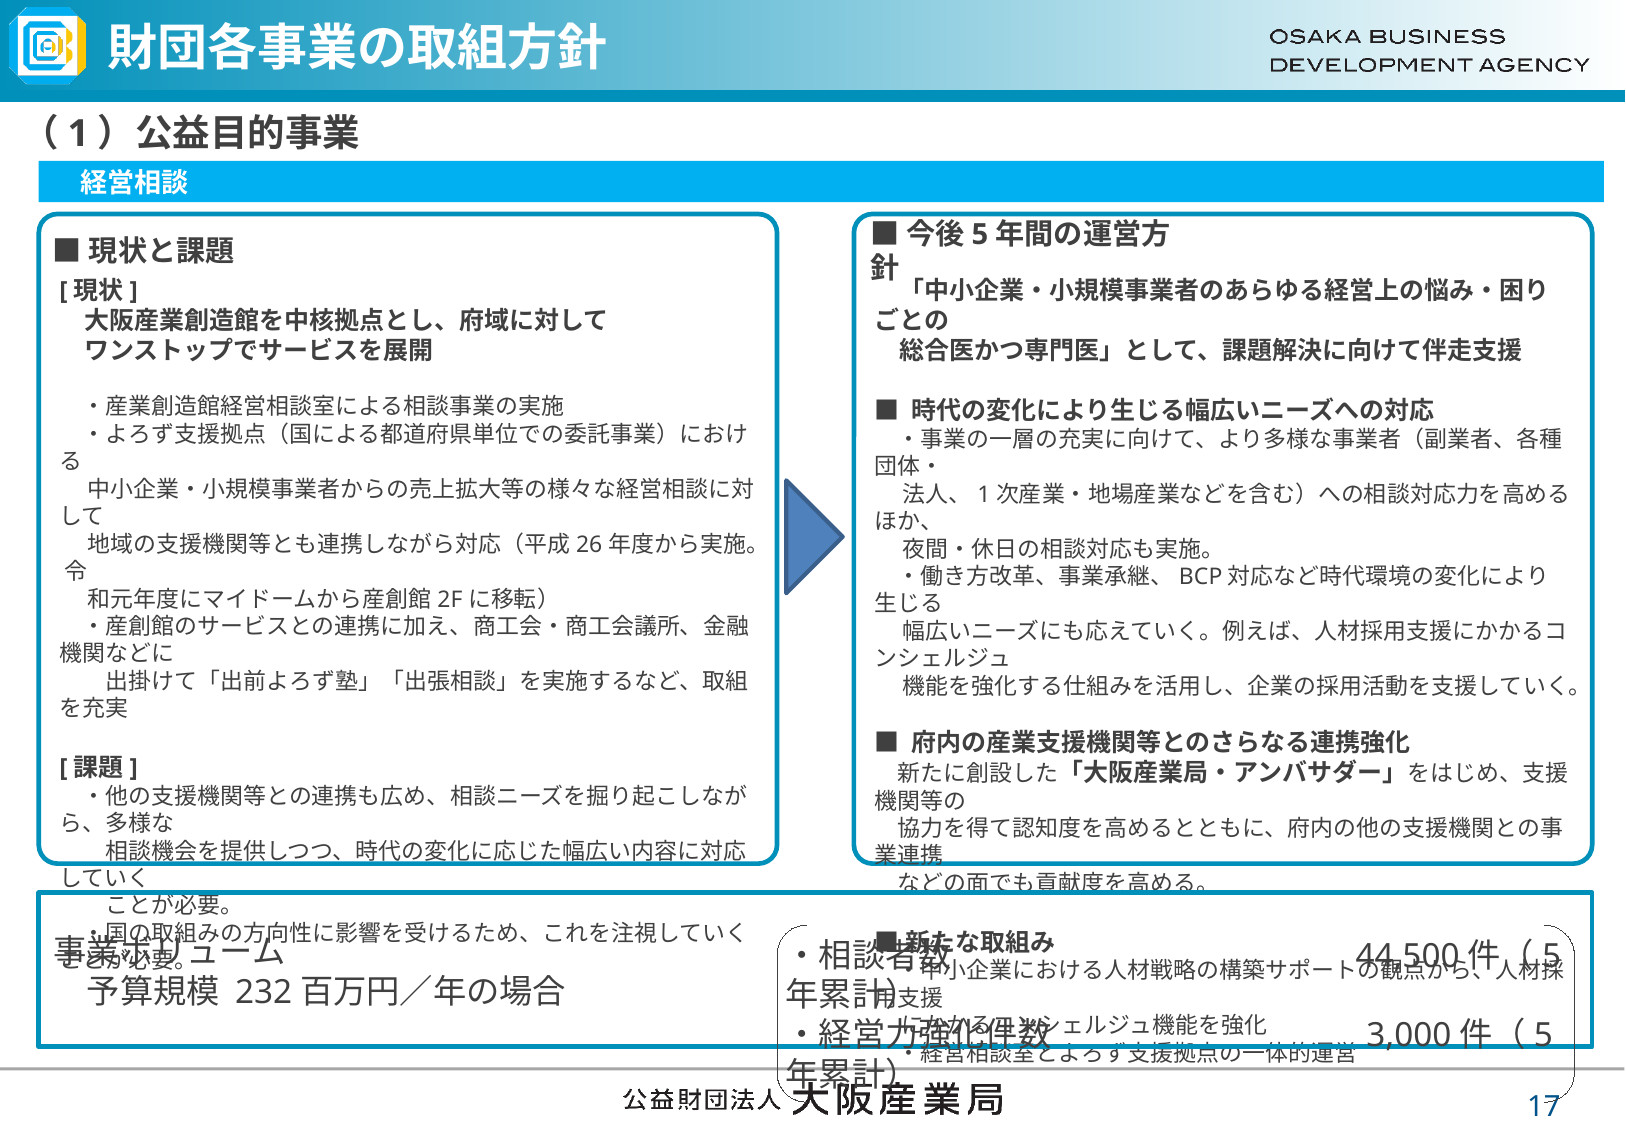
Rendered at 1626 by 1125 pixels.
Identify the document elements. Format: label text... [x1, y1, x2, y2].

picture [18, 16, 85, 75]
text_box [784, 478, 845, 596]
picture [1555, 29, 1590, 72]
text_box 経営相談 [37, 159, 1606, 204]
text_box [851, 211, 1595, 866]
text_box 「中小企業・小規模事業者のあらゆる経営上の悩み・困りごとの 総合医かつ専門医」として、課題解決に向けて伴走支援 ■ 時代の変化により生じる幅広いニーズへの対応 ・事業の一層の充実に向けて、より多様な事業者（副業者、各種団体・ 法人、1次産業・地場産業などを含む）への相談対応力を高めるほか、 夜間・休日の相談対応も実施。 ・働き方改革、事業承継、BCP対応など時代環境の変化により生じる 幅広いニーズにも応えていく。例えば、人材採用支援にかかるコンシェルジュ 機能を強化する仕組みを活用し、企業の採用活動を支援していく。 ■ 府内の産業支援機関等とのさらなる連携強化 新たに創設した「大阪産業局・アンバサダー」をはじめ、支援機関等の 協力を得て認知度を高めるとともに、府内の他の支援機関との事業連携 などの面でも貢献度を高める。 ■新たな取組み ・中小企業における人材戦略の構築サポートの観点から、人材採用支援 にかかるコンシェルジュ機能を強化 ・経営相談室とよろず支援拠点の一体的運営 [859, 267, 1587, 852]
title 財団各事業の取組方針 [92, 7, 1555, 84]
text_box [36, 211, 780, 866]
picture [623, 1082, 1002, 1115]
text_box （1）公益目的事業 [21, 107, 724, 155]
text_box ・相談者数 44,500件（5年累計） ・経営力強化件数 3,000件（5年累計） [777, 925, 1575, 1103]
text_box 事業ボリューム 予算規模 232百万円／年の場合 [38, 892, 1593, 1047]
text_box ■今後5年間の運営方針 [855, 226, 1210, 274]
text_box [現状] 大阪産業創造館を中核拠点とし、府域に対して ワンストップでサービスを展開 ・産業創造館経営相談室による相談事業の実施 ・よろず支援拠点（国による都道府県単位での委託事業）における 中小企業・小規模事業者からの売上拡大等の様々な経営相談に対して 地域の支援機関等とも連携しながら対応（平成26年度から実施。 令 和元年度にマイドームから産創館2Fに移転） ・産創館のサービスとの連携に加え、商工会・商工会議所、金融機関などに 出掛けて「出前よろず塾」「出張相談」を実施するなど、取組を充実 [課題] ・他の支援機関等との連携も広め、相談ニーズを掘り起こしながら、多様な 相談機会を提供しつつ、時代の変化に応じた幅広い内容に対応していく ことが必要。 ・国の取組みの方向性に影響を受けるため、これを注視していくことが必要。 [44, 267, 771, 800]
text_box ■現状と課題 [37, 226, 275, 274]
slide_number 16 [1196, 1084, 1576, 1125]
